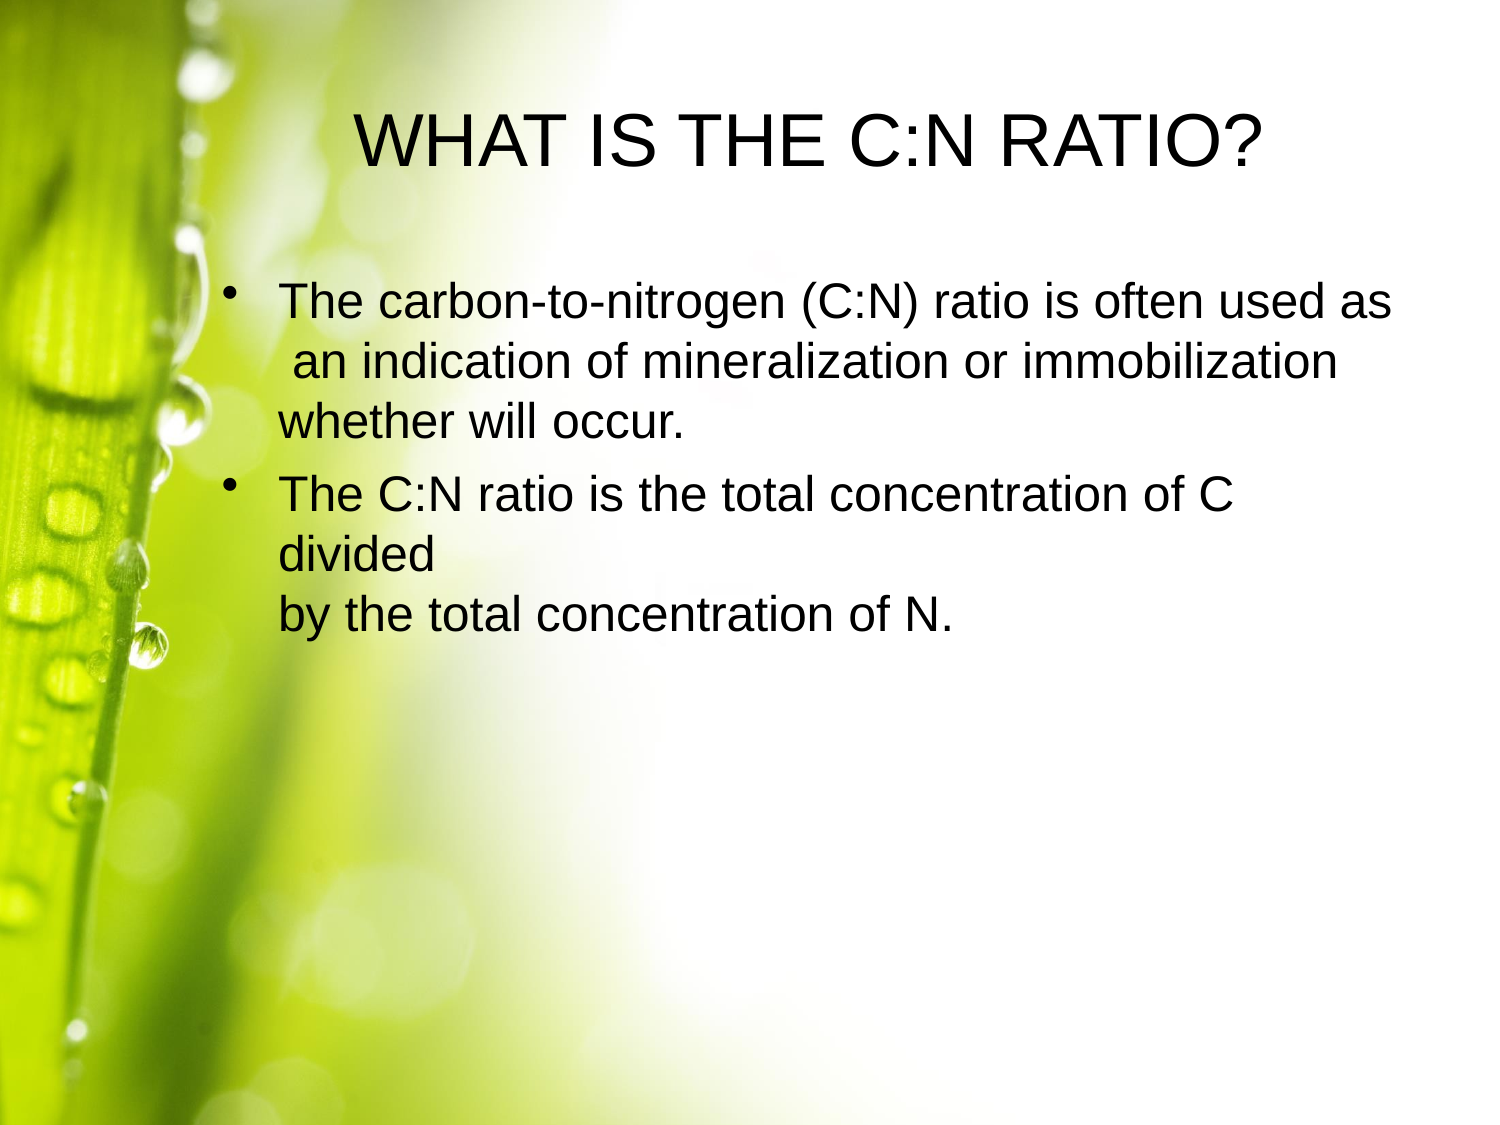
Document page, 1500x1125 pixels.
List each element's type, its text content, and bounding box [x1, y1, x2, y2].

picture [0, 0, 1037, 1125]
text_box The carbon-to-nitrogen (C:N) ratio is often used as an indication of mineralization or immobilization whether will occur. The C:N ratio is the total concentration of C divided by the total concentration of N. [219, 266, 1412, 641]
title WHAT IS THE C:N RATIO? [351, 89, 1281, 266]
